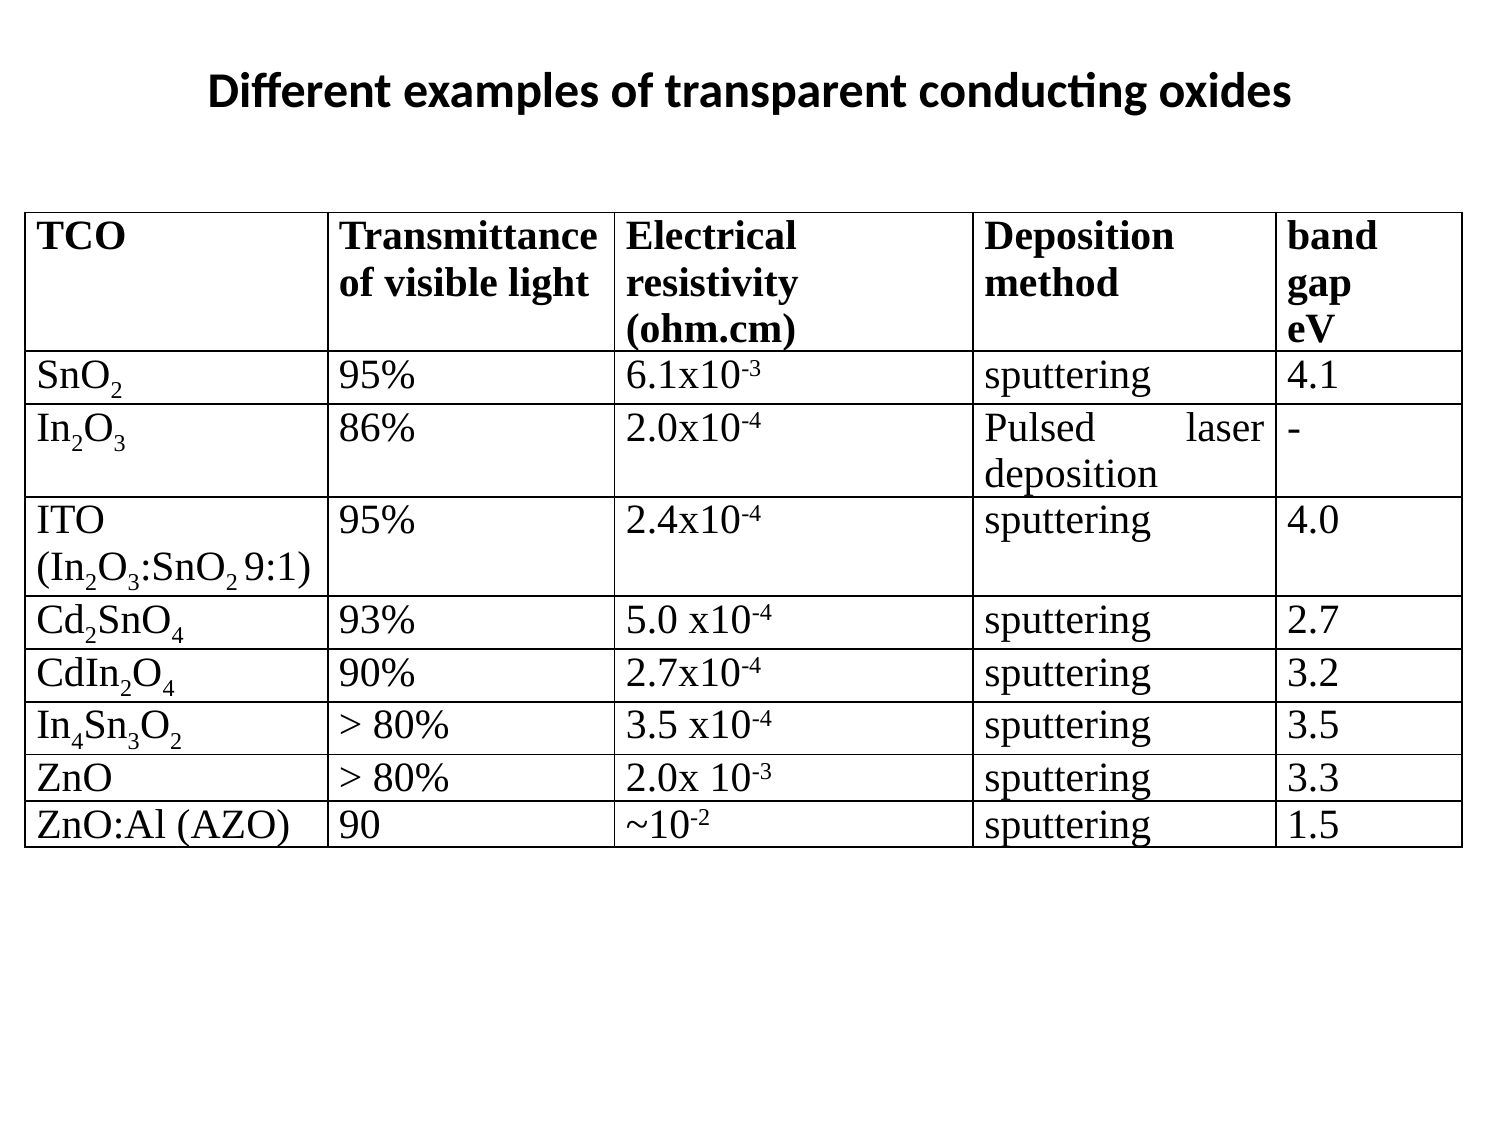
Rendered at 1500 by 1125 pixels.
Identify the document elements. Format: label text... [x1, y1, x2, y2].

table_cell 3.3 [1277, 755, 1461, 800]
table_cell 6.1x10-3 [615, 352, 972, 403]
table_cell 4.0 [1277, 498, 1461, 595]
table_header TCO [26, 213, 327, 350]
table_cell sputtering [974, 802, 1275, 846]
table_cell > 80% [329, 755, 614, 800]
table_cell sputtering [974, 352, 1275, 403]
table_cell sputtering [974, 755, 1275, 800]
table_cell ZnO [26, 755, 327, 800]
table_header Deposition method [974, 213, 1275, 350]
table_cell 4.1 [1277, 352, 1461, 403]
table_cell 2.4x10-4 [615, 498, 972, 595]
table_cell SnO2 [26, 352, 327, 403]
table_cell Pulsed laser deposition [974, 405, 1275, 496]
table_cell 90% [329, 650, 614, 701]
table_cell 2.7x10-4 [615, 650, 972, 701]
table_cell 95% [329, 498, 614, 595]
table_cell 2.0x 10-3 [615, 755, 972, 800]
table_cell 2.0x10-4 [615, 405, 972, 496]
table_cell 93% [329, 597, 614, 648]
table_cell - [1277, 405, 1461, 496]
table_cell CdIn2O4 [26, 650, 327, 701]
table_cell 90 [329, 802, 614, 846]
table_cell In2O3 [26, 405, 327, 496]
table_header Electrical resistivity (ohm.cm) [615, 213, 972, 350]
table_cell 5.0 x10-4 [615, 597, 972, 648]
table_cell sputtering [974, 650, 1275, 701]
table_cell 3.5 [1277, 703, 1461, 754]
table_cell 3.2 [1277, 650, 1461, 701]
table_cell 1.5 [1277, 802, 1461, 846]
table_cell 2.7 [1277, 597, 1461, 648]
table_header band gap eV [1277, 213, 1461, 350]
table_cell 3.5 x10-4 [615, 703, 972, 754]
table_cell ~10-2 [615, 802, 972, 846]
table_cell 86% [329, 405, 614, 496]
table_cell sputtering [974, 498, 1275, 595]
text_box Different examples of transparent conducting oxides [162, 49, 1338, 125]
table_cell 95% [329, 352, 614, 403]
table_cell Cd2SnO4 [26, 597, 327, 648]
table_header Transmittance of visible light [329, 213, 614, 350]
table_cell In4Sn3O2 [26, 703, 327, 754]
table_cell sputtering [974, 703, 1275, 754]
table_cell > 80% [329, 703, 614, 754]
table_cell ZnO:Al (AZO) [26, 802, 327, 846]
table_cell sputtering [974, 597, 1275, 648]
table_cell ITO (In2O3:SnO2 9:1) [26, 498, 327, 595]
